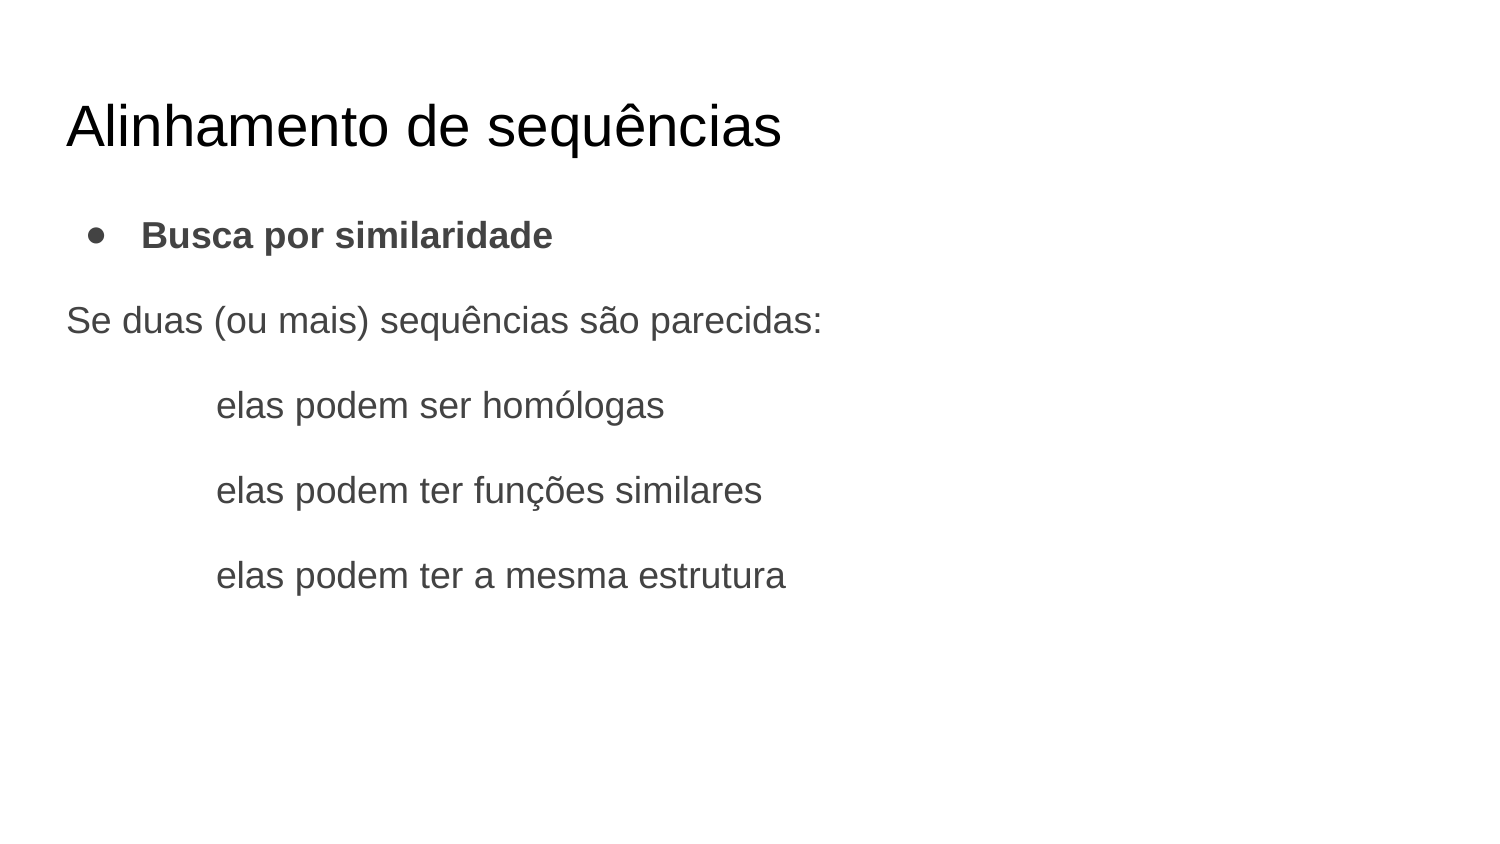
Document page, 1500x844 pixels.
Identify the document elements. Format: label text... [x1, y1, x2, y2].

list Busca por similaridade Se duas (ou mais) sequências são parecidas: elas podem ser homólogas elas podem ter funções similares elas podem ter a mesma estrutura [51, 189, 1449, 750]
title Alinhamento de sequências [51, 72, 1449, 167]
